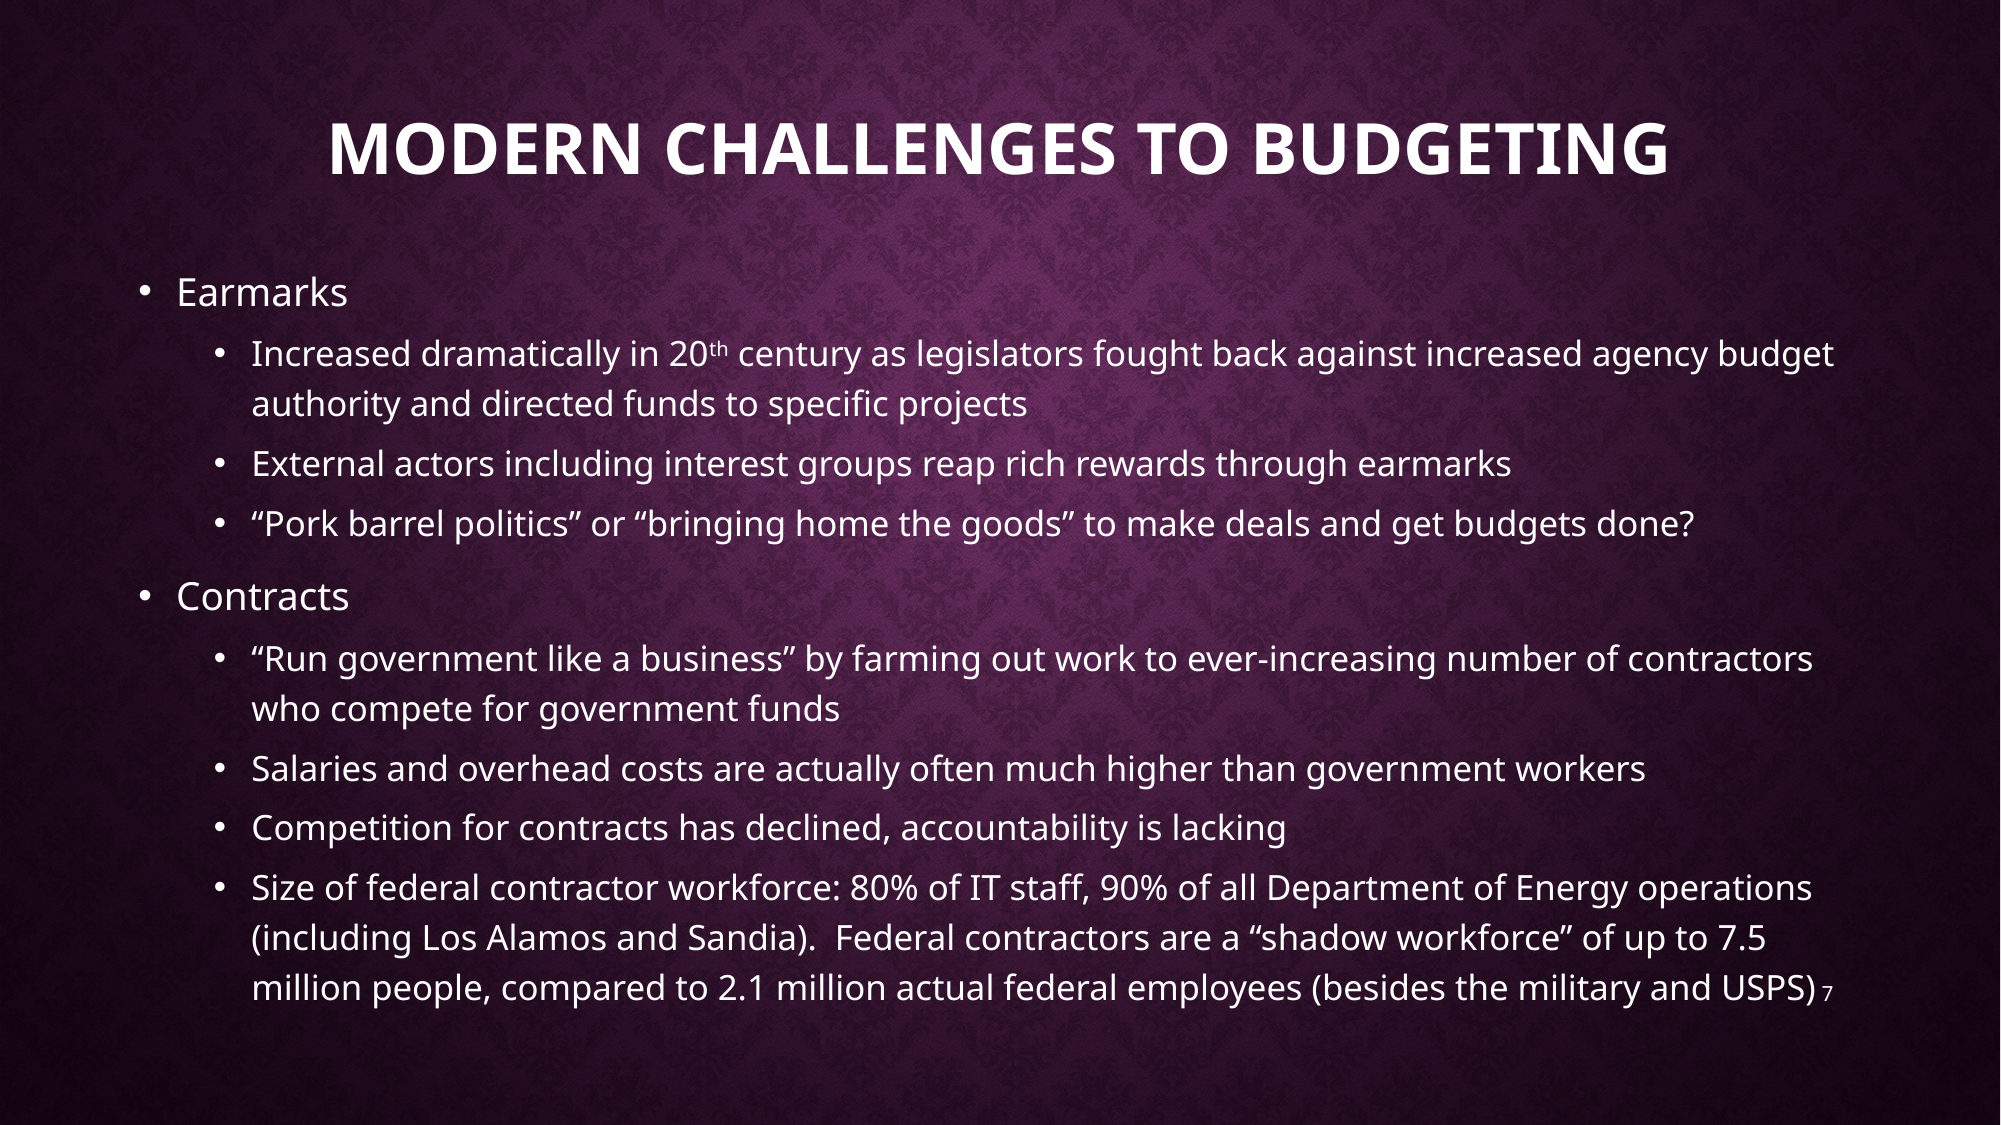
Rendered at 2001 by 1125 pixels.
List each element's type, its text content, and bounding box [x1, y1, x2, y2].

title Modern Challenges to Budgeting [149, 43, 1849, 250]
list Earmarks Increased dramatically in 20th century as legislators fought back against increased agency budget authority and directed funds to specific projects External actors including interest groups reap rich rewards through earmarks “Pork barrel politics” or “bringing home the goods” to make deals and get budgets done? Contracts “Run government like a business” by farming out work to ever-increasing number of contractors who compete for government funds Salaries and overhead costs are actually often much higher than government workers Competition for contracts has declined, accountability is lacking Size of federal contractor workforce: 80% of IT staff, 90% of all Department of Energy operations (including Los Alamos and Sandia). Federal contractors are a “shadow workforce” of up to 7.5 million people, compared to 2.1 million actual federal employees (besides the military and USPS) [123, 250, 1875, 1025]
slide_number 7 [1724, 965, 1849, 1025]
